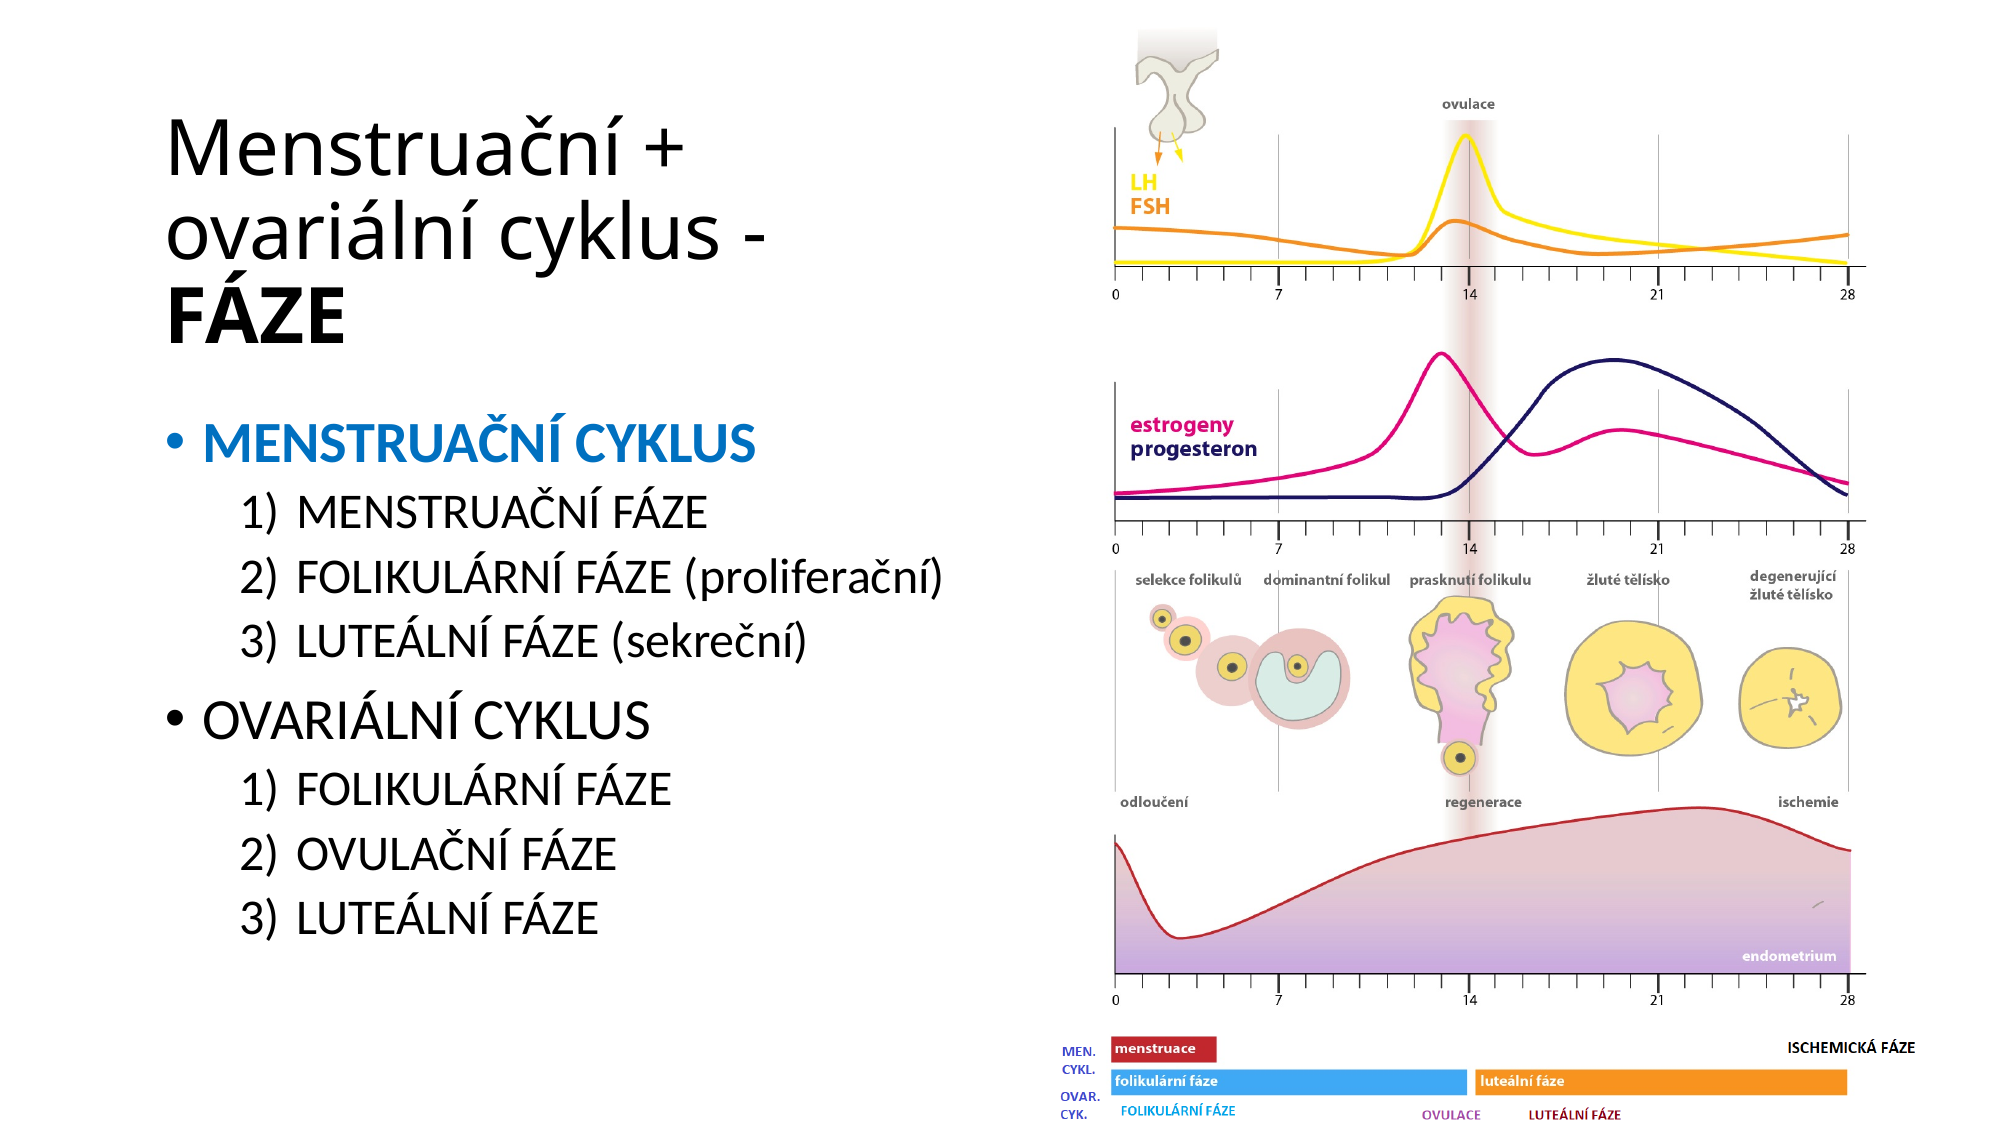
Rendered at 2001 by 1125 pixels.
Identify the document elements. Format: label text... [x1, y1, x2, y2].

list MENSTRUAČNÍ CYKLUS MENSTRUAČNÍ FÁZE FOLIKULÁRNÍ FÁZE (proliferační) LUTEÁLNÍ FÁZE (sekreční) OVARIÁLNÍ CYKLUS FOLIKULÁRNÍ FÁZE OVULAČNÍ FÁZE LUTEÁLNÍ FÁZE [149, 404, 1000, 1114]
title Menstruační + ovariální cyklus - FÁZE [149, 99, 803, 369]
picture [1047, 2, 1919, 1125]
